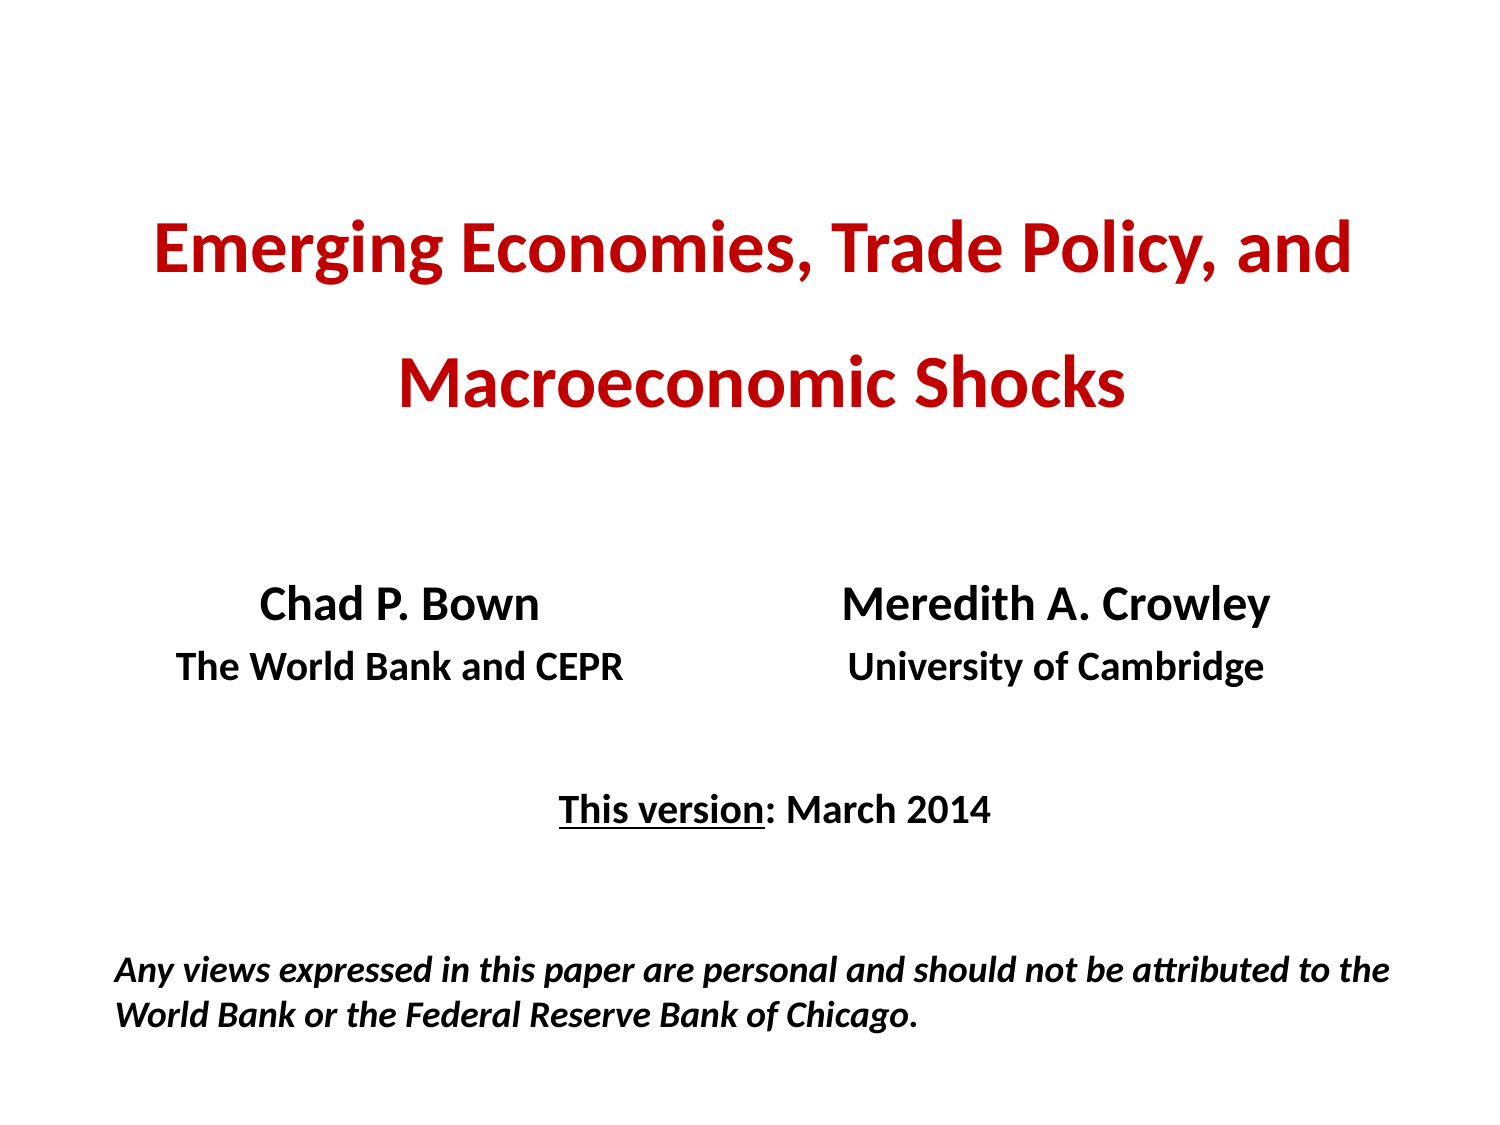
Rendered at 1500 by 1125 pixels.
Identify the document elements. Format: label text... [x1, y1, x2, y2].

text_box This version: March 2014 [187, 774, 1363, 875]
title Emerging Economies, Trade Policy, and Macroeconomic Shocks [62, 174, 1463, 401]
text_box Meredith A. Crowley University of Cambridge [712, 562, 1400, 738]
subtitle Chad P. Bown The World Bank and CEPR [112, 562, 688, 751]
text_box Any views expressed in this paper are personal and should not be attributed to the World Bank or the Federal Reserve Bank of Chicago. [99, 937, 1450, 1063]
